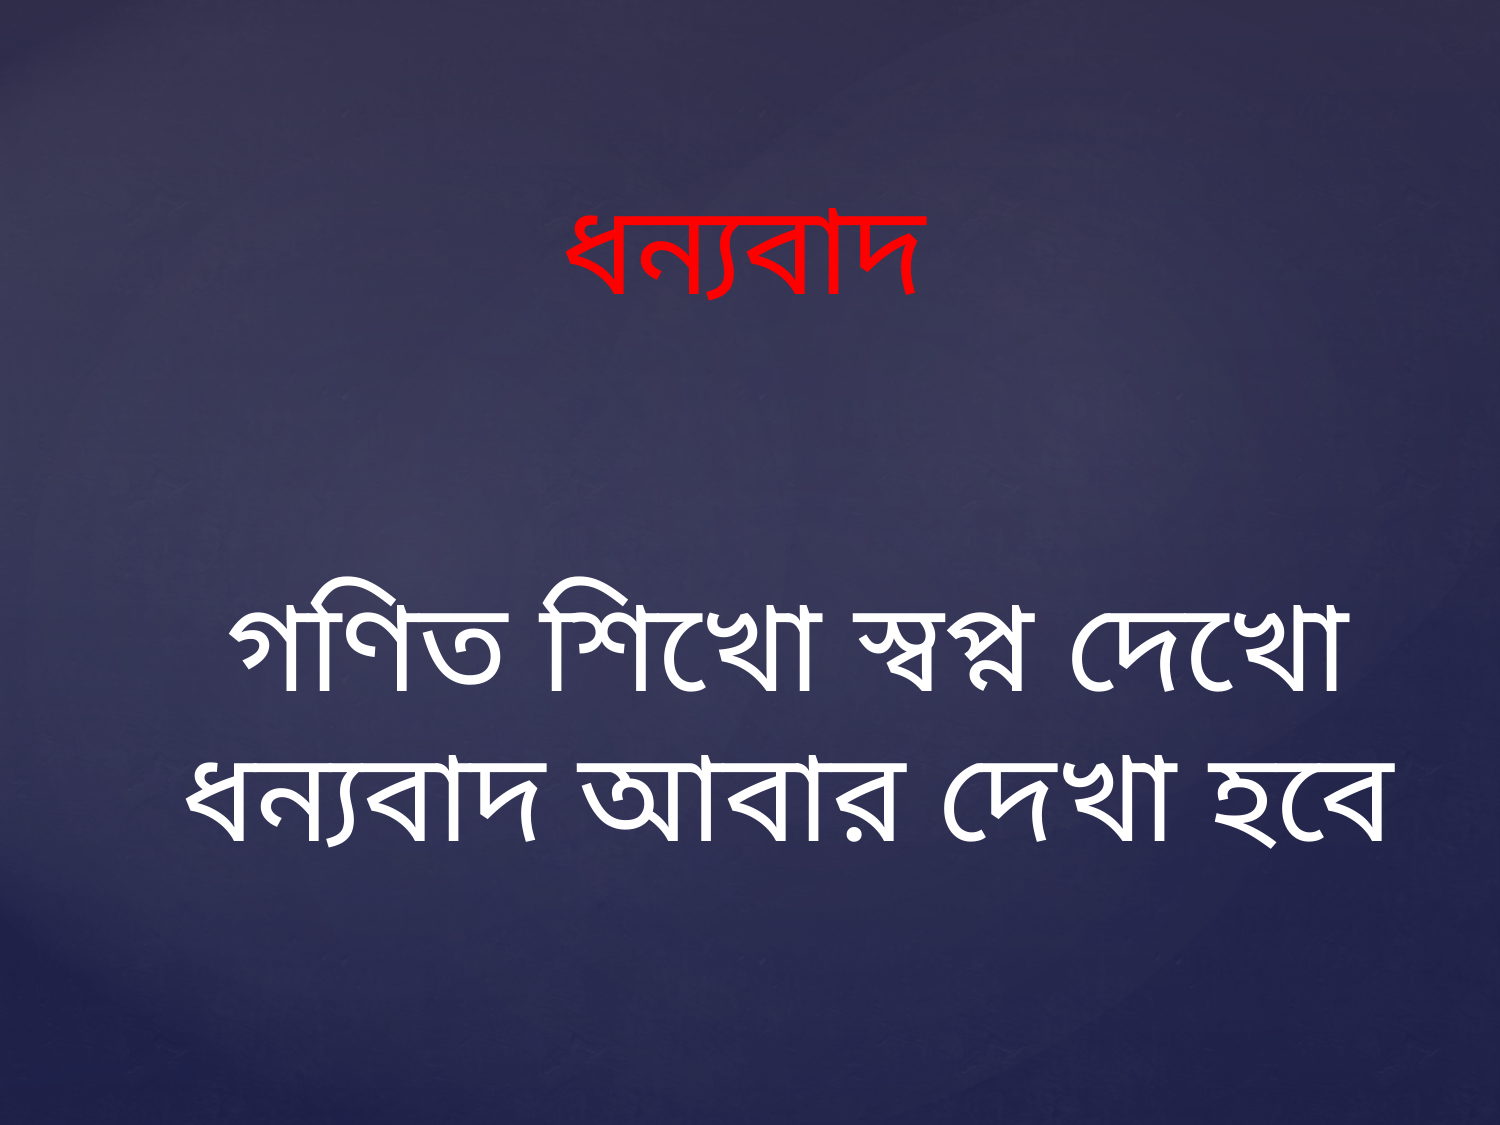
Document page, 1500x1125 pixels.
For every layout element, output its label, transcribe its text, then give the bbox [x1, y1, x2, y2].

text_box গণিত শিখো স্বপ্ন দেখো ধন্যবাদ আবার দেখা হবে [0, 558, 1500, 874]
text_box ধন্যবাদ [462, 162, 1025, 328]
